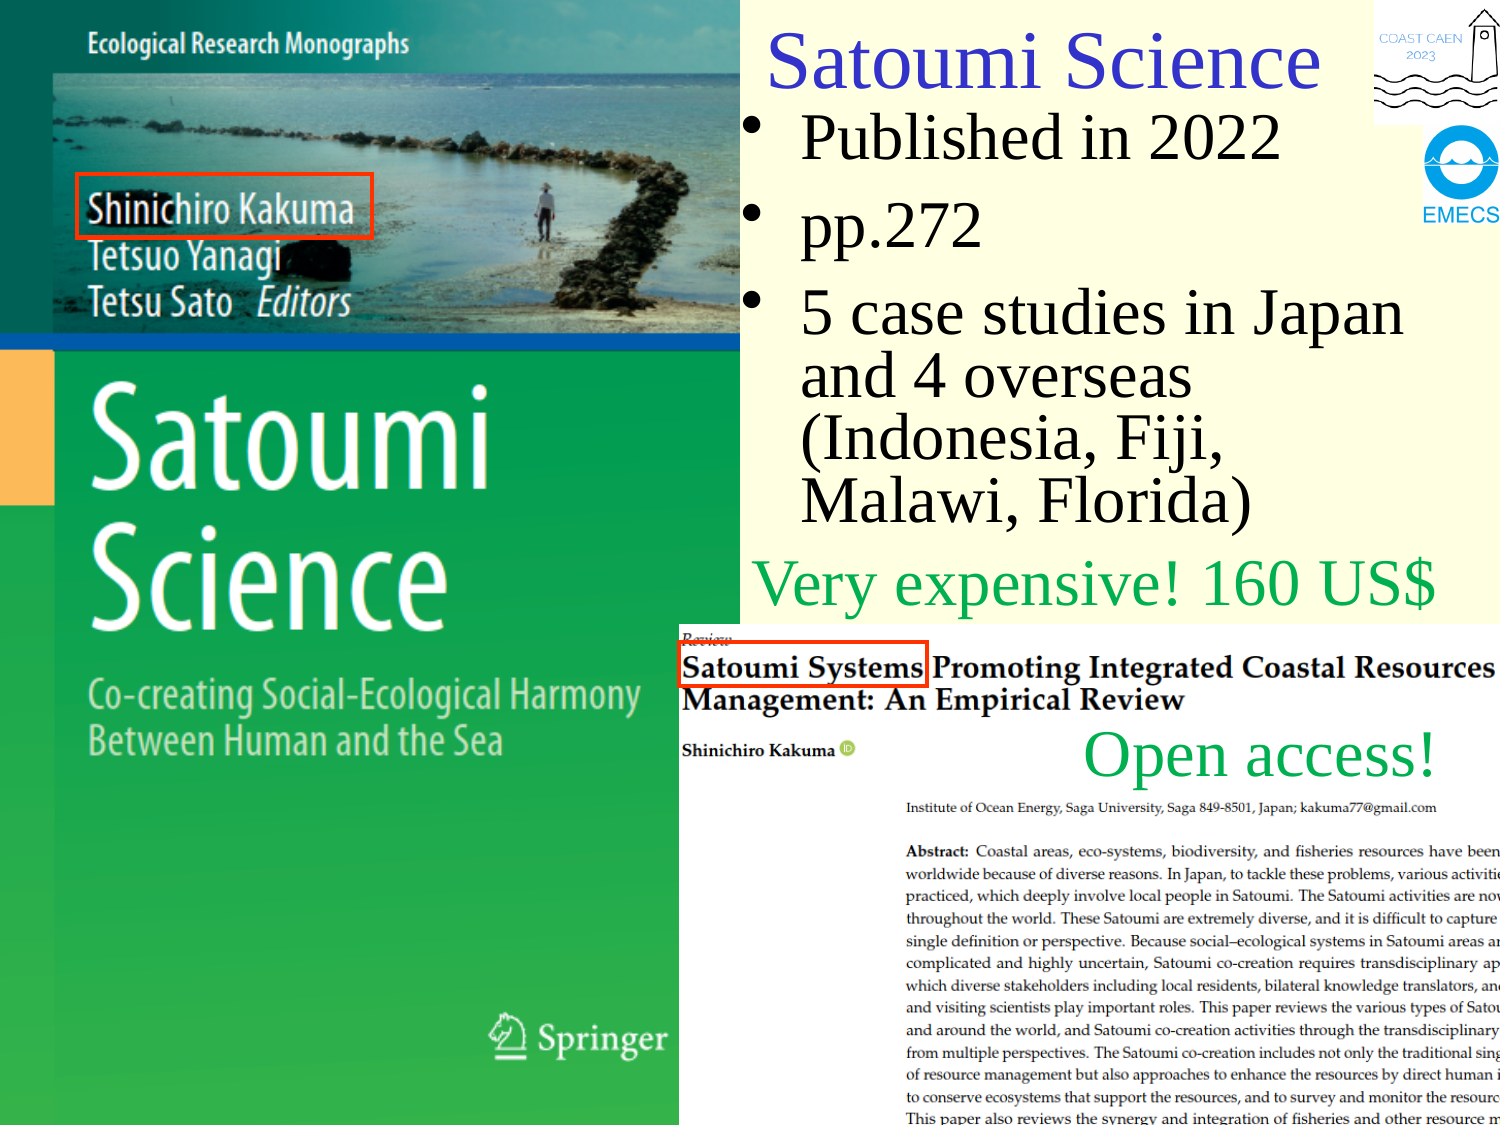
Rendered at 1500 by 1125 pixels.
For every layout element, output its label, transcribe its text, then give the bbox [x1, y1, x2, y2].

picture [0, 0, 741, 1125]
subtitle Published in 2022 pp.272 5 case studies in Japan and 4 overseas (Indonesia, Fiji, Malawi, Florida) [745, 102, 1469, 528]
picture [1469, 143, 1483, 182]
text_box Very expensive! 160 US$ [745, 528, 1500, 624]
picture [1374, 0, 1500, 224]
title Satoumi Science [750, 5, 1459, 102]
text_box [678, 624, 1500, 1125]
